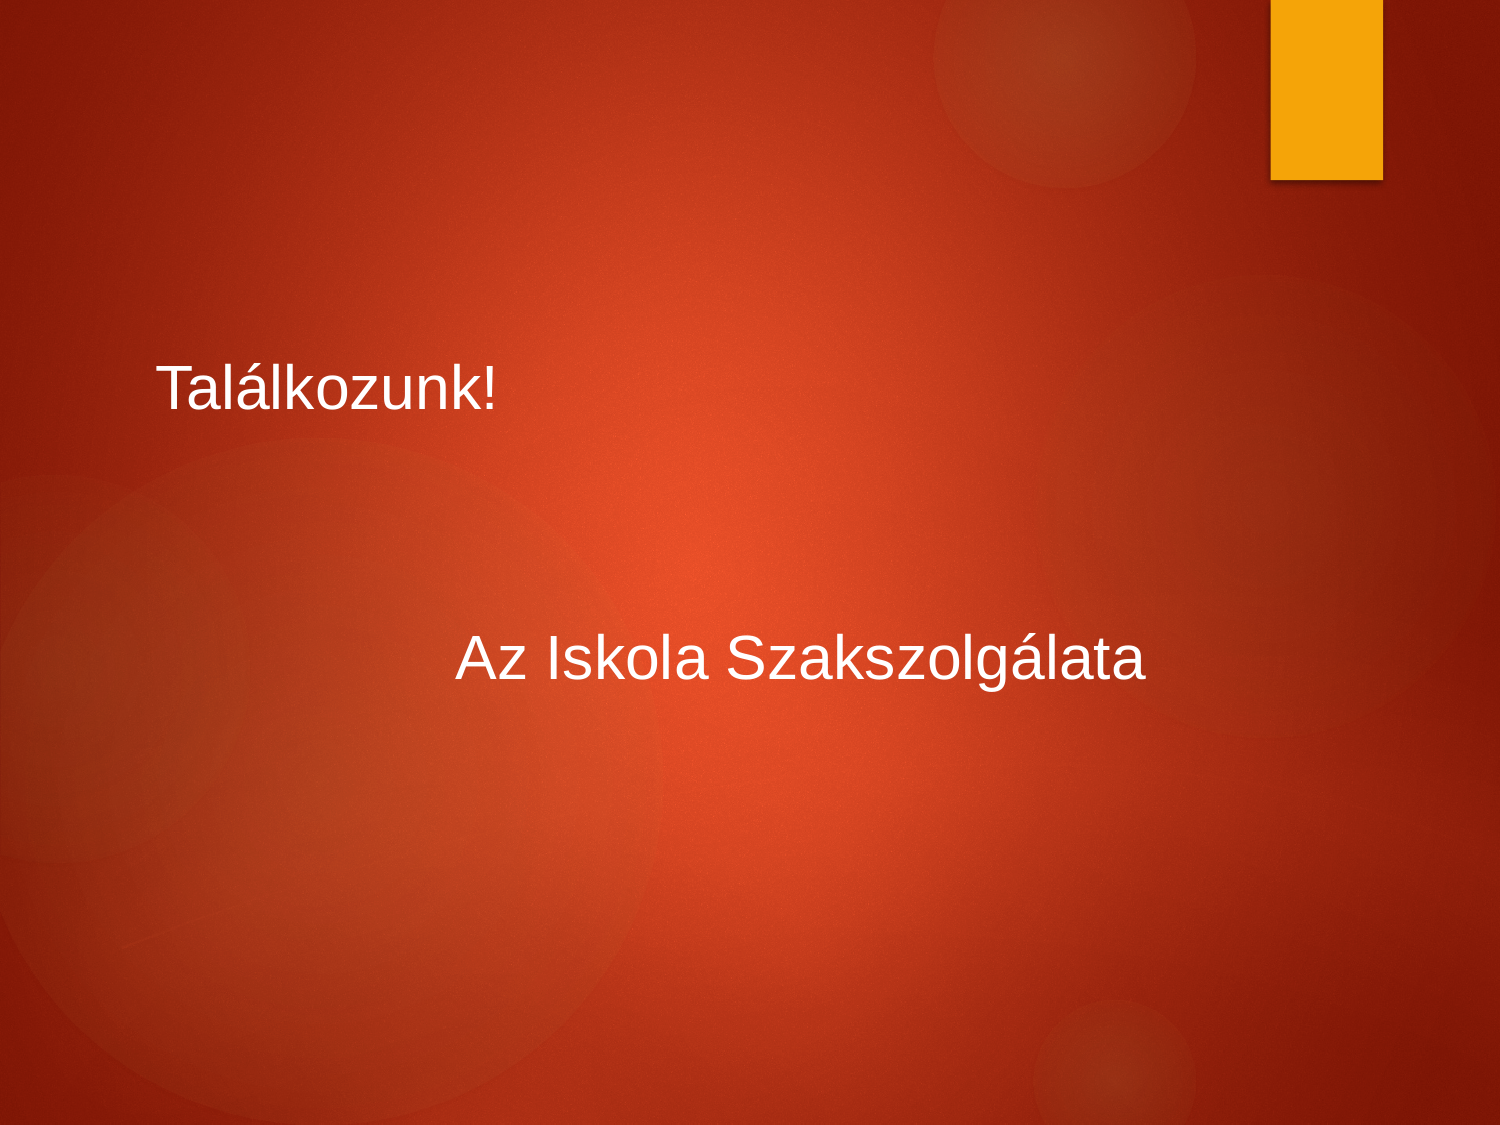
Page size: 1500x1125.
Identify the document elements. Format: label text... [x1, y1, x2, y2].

text_box Találkozunk! Az Iskola Szakszolgálata [140, 174, 1375, 1038]
